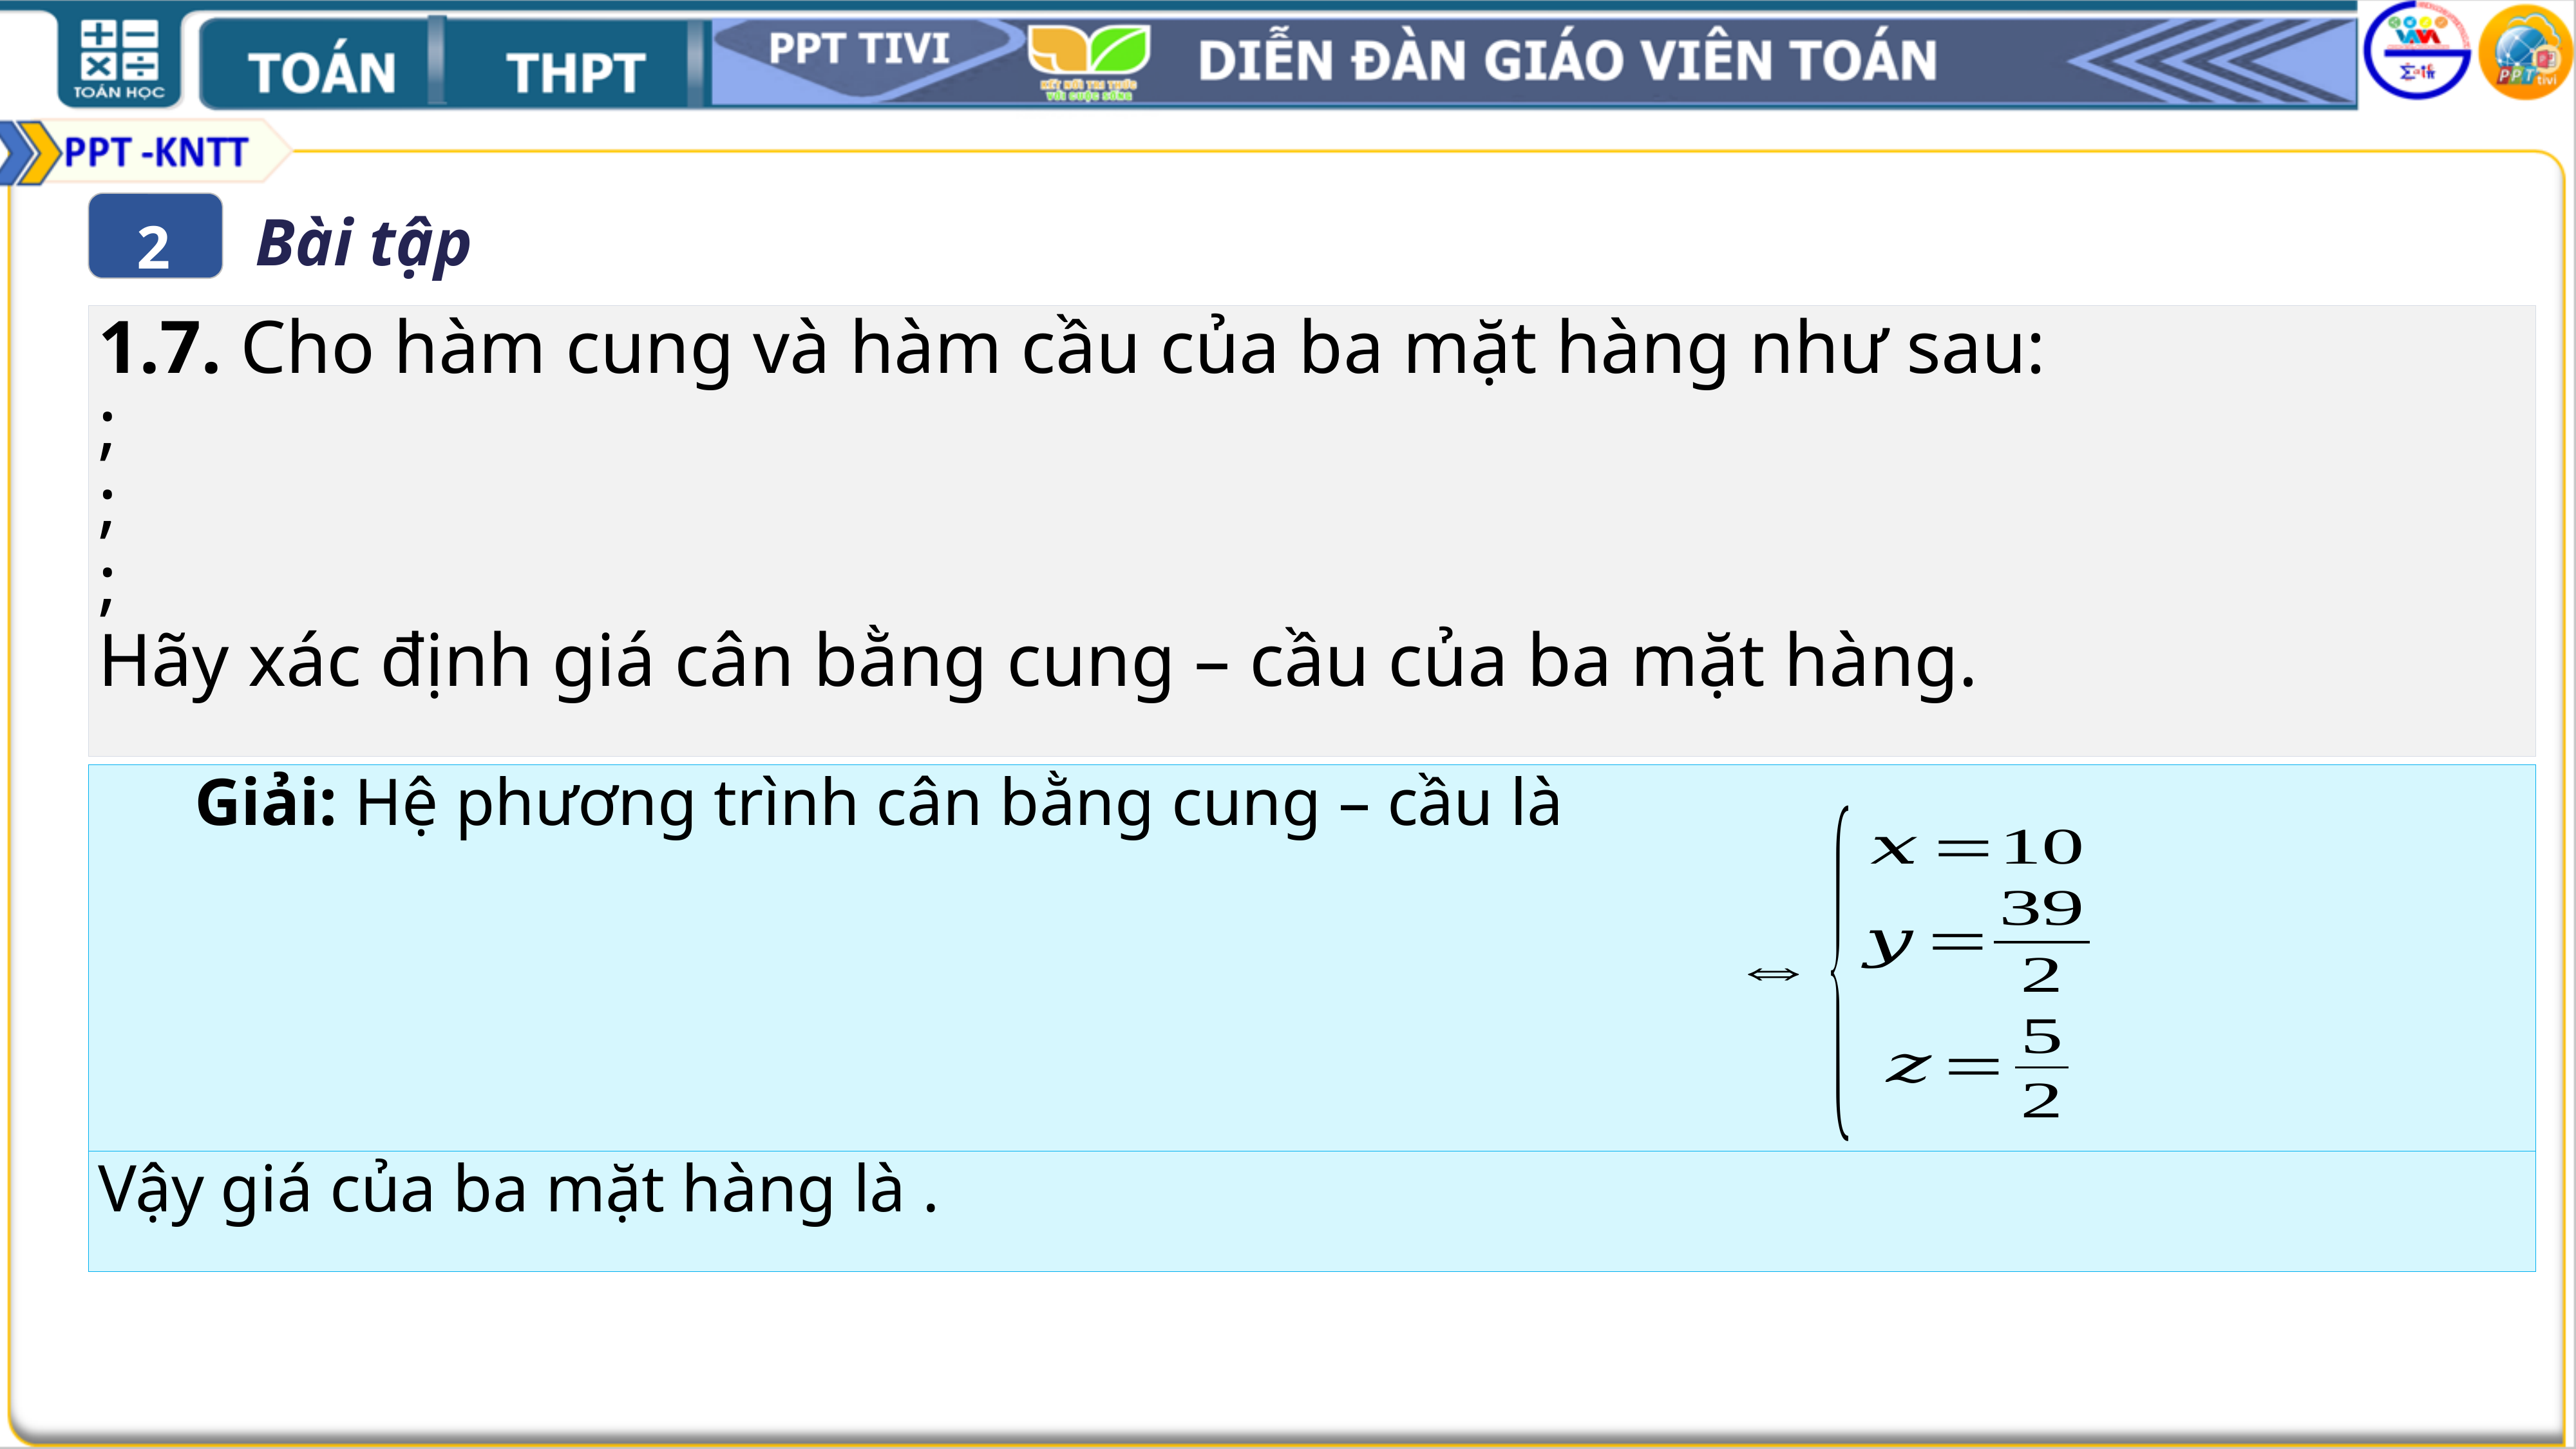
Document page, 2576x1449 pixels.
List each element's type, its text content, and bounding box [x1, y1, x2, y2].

picture [0, 0, 2576, 1449]
text_box Bài tập [246, 196, 1196, 283]
text_box 2 [127, 205, 181, 286]
text_box [88, 192, 223, 279]
